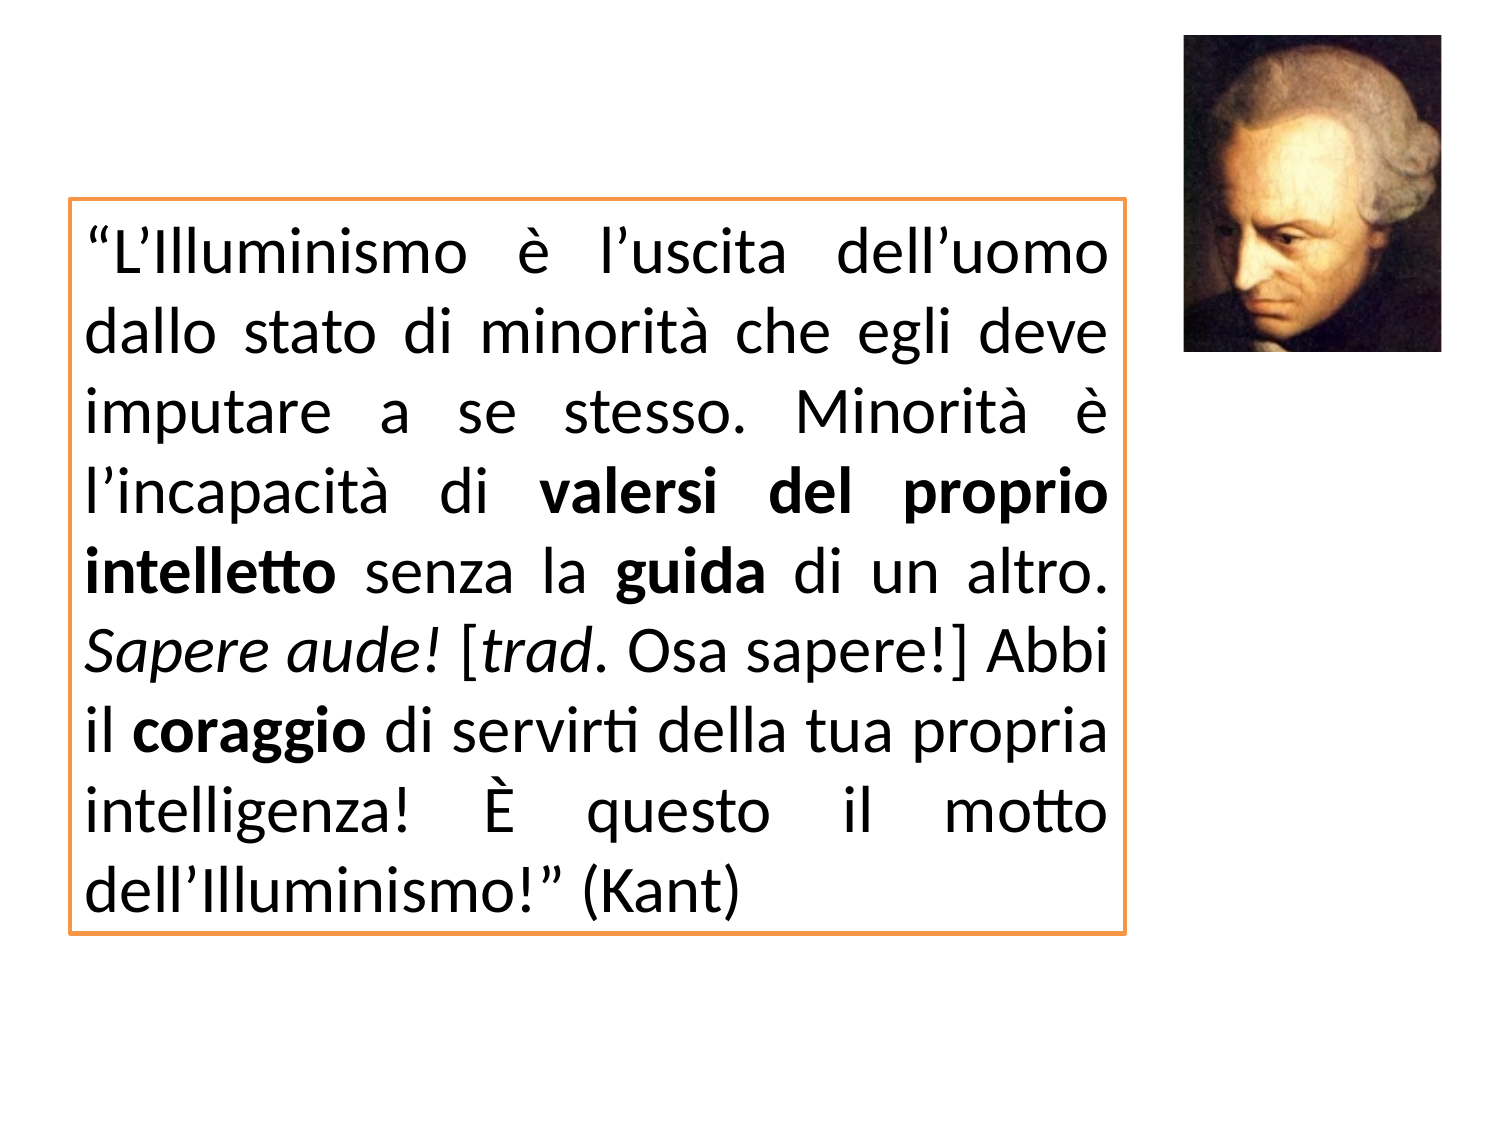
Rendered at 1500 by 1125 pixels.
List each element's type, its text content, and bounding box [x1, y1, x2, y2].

picture [1183, 34, 1442, 352]
text_box “L’Illuminismo è l’uscita dell’uomo dallo stato di minorità che egli deve imputare a se stesso. Minorità è l’incapacità di valersi del proprio intelletto senza la guida di un altro. Sapere aude! [trad. Osa sapere!] Abbi il coraggio di servirti della tua propria intelligenza! È questo il motto dell’Illuminismo!” (Kant) [68, 197, 1127, 936]
